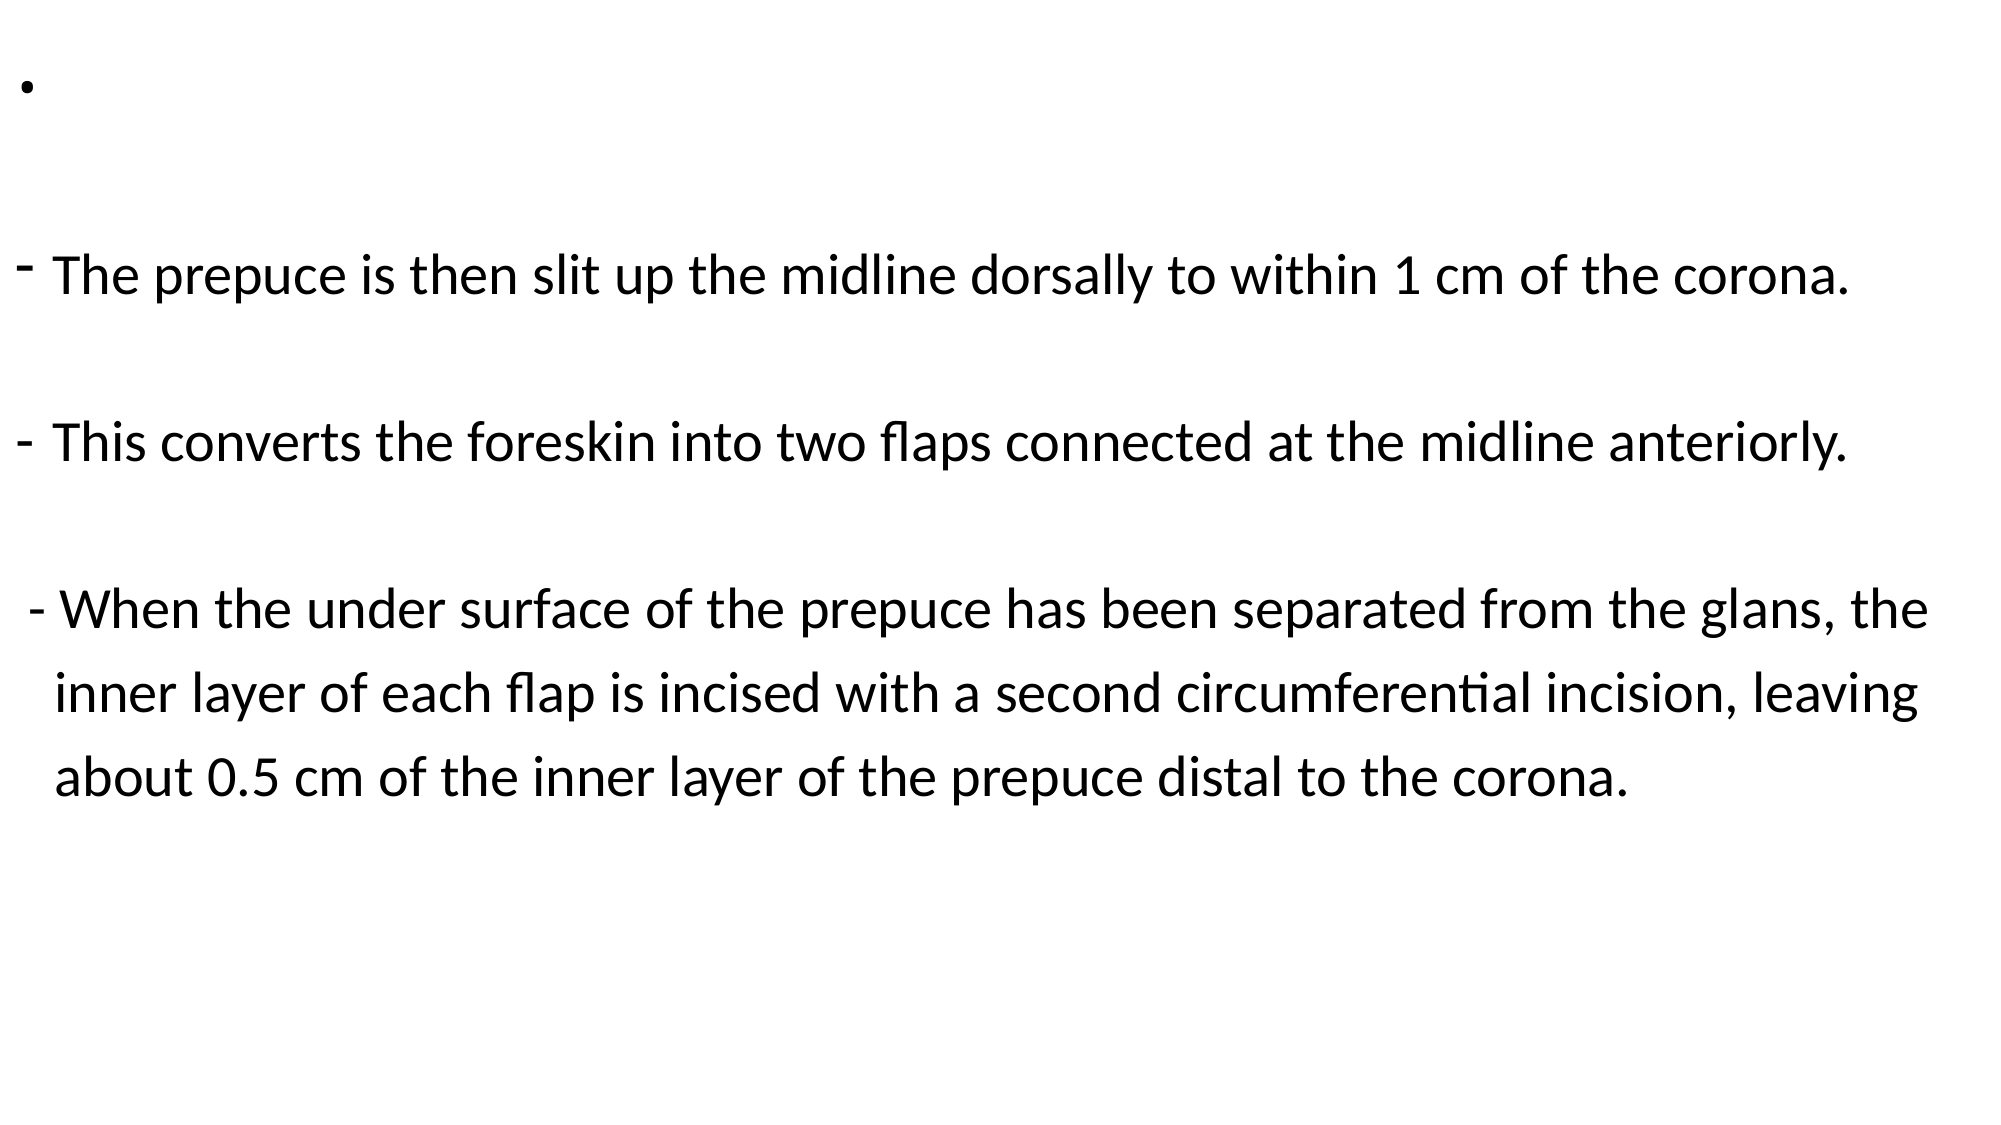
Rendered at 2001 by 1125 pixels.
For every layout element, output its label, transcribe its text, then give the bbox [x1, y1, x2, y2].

list The prepuce is then slit up the midline dorsally to within 1 cm of the corona. This converts the foreskin into two flaps connected at the midline anteriorly. - When the under surface of the prepuce has been separated from the glans, the inner layer of each flap is incised with a second circumferential incision, leaving about 0.5 cm of the inner layer of the prepuce distal to the corona. [0, 145, 2000, 1125]
title . [0, 0, 1863, 125]
